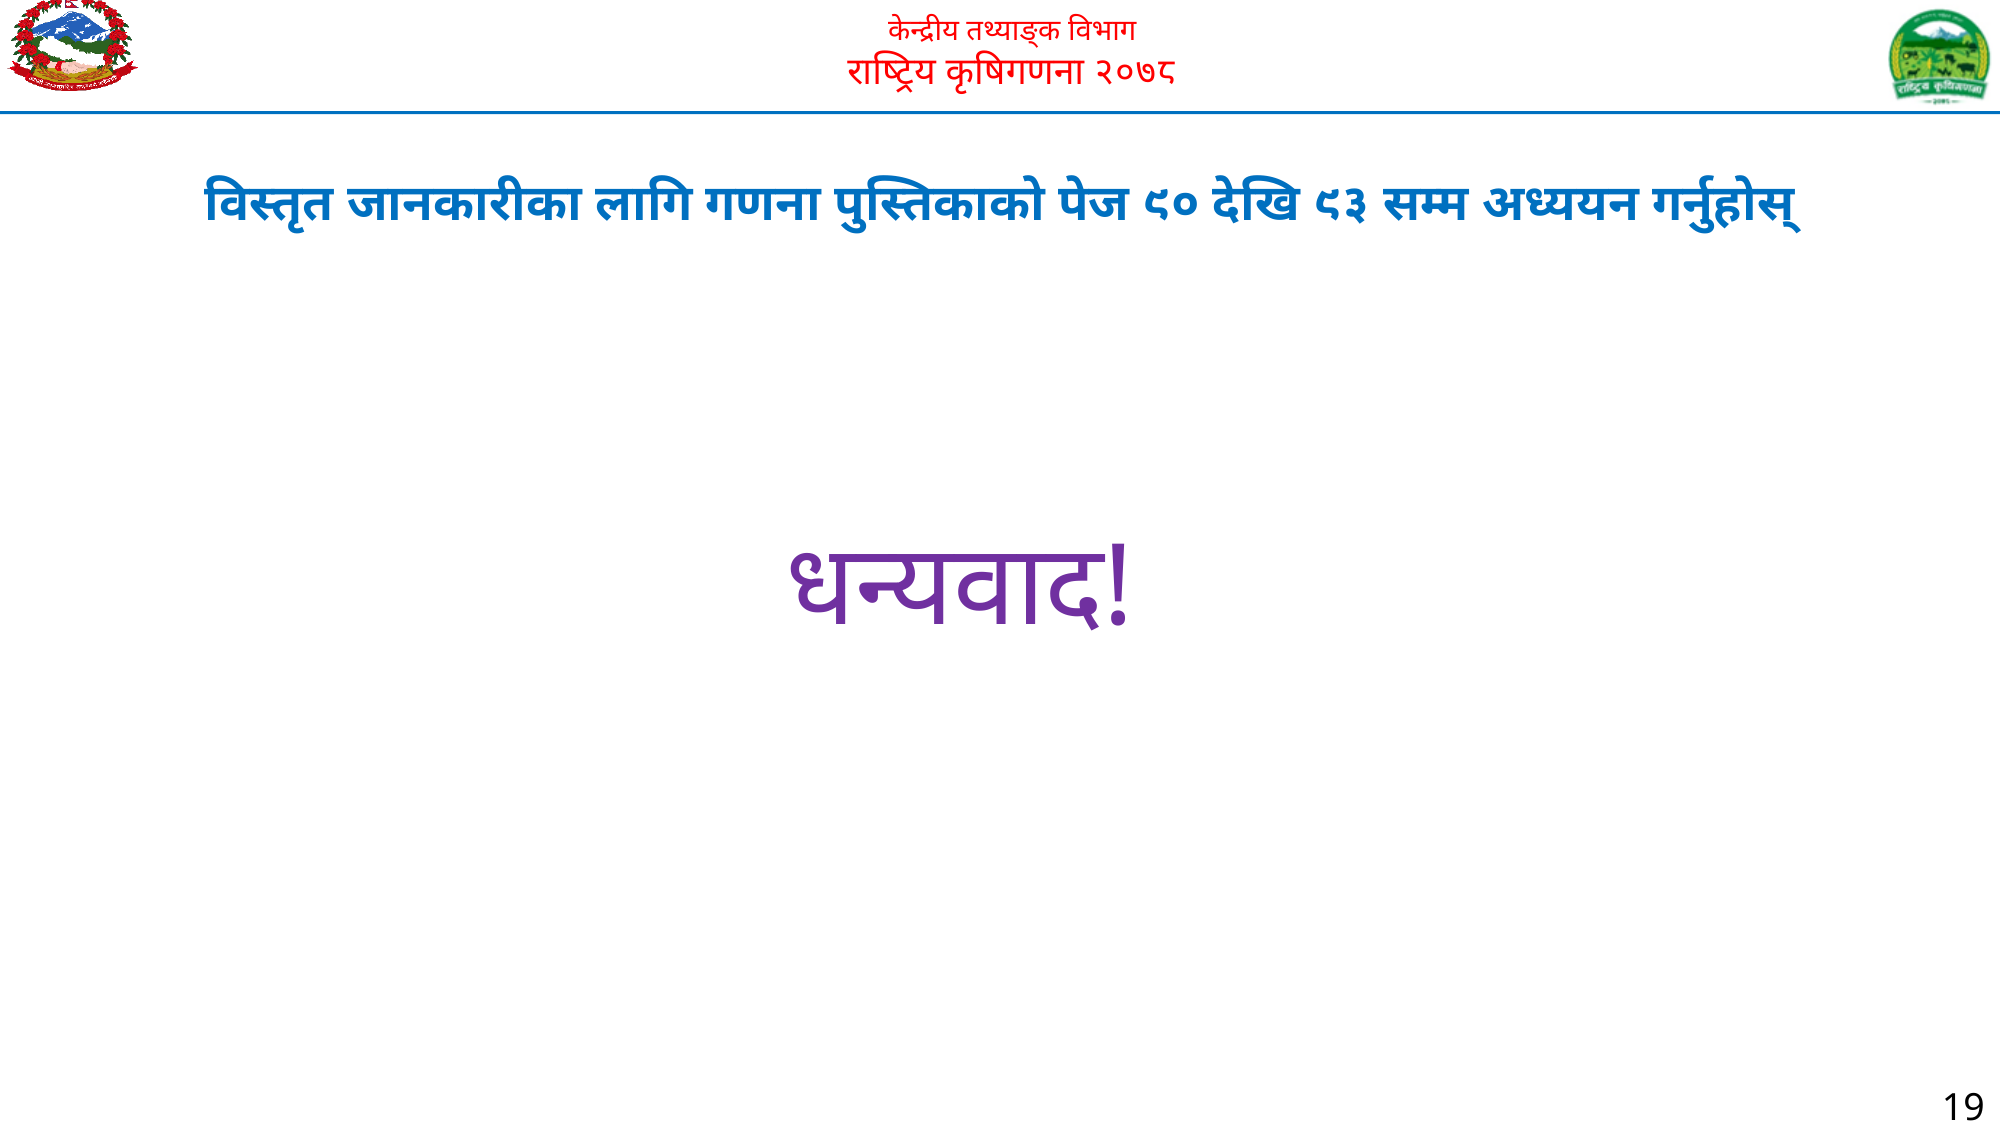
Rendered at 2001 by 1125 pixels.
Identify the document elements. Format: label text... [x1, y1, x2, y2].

picture [1887, 4, 1993, 109]
text_box 19 [1845, 1050, 2000, 1113]
text_box विस्तृत जानकारीका लागि गणना पुस्तिकाको पेज ९० देखि ९३ सम्म अध्ययन गर्नुहोस् [99, 133, 1913, 263]
text_box धन्यवाद! [37, 437, 1913, 937]
picture [7, 0, 138, 91]
